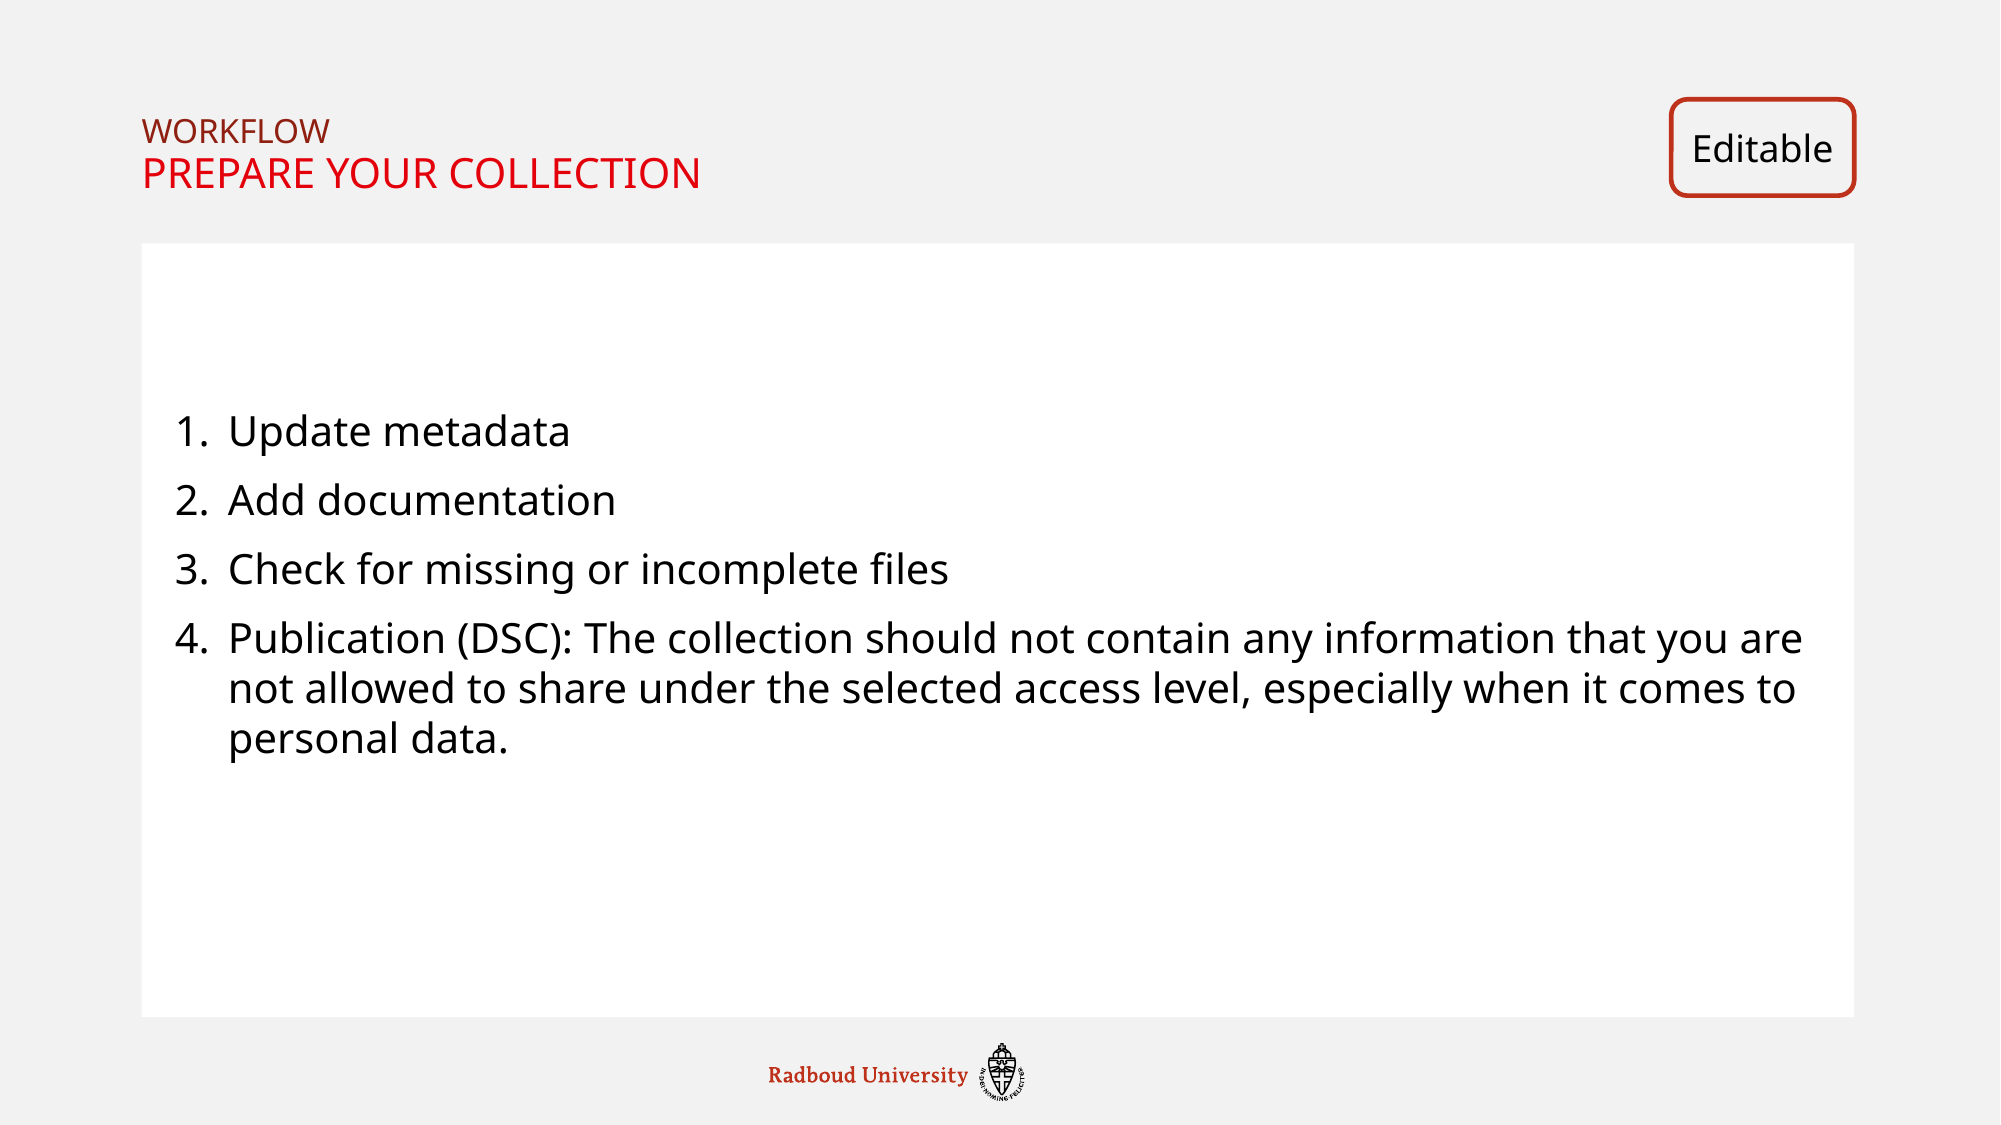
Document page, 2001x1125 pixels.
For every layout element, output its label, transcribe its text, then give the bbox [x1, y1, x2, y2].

text_box Editable [1669, 97, 1857, 198]
list workflow [141, 110, 1669, 146]
list Update metadata Add documentation Check for missing or incomplete files Publication (DSC): The collection should not contain any information that you are not allowed to share under the selected access level, especially when it comes to personal data. [174, 267, 1826, 959]
title Prepare your collection [141, 146, 1676, 195]
